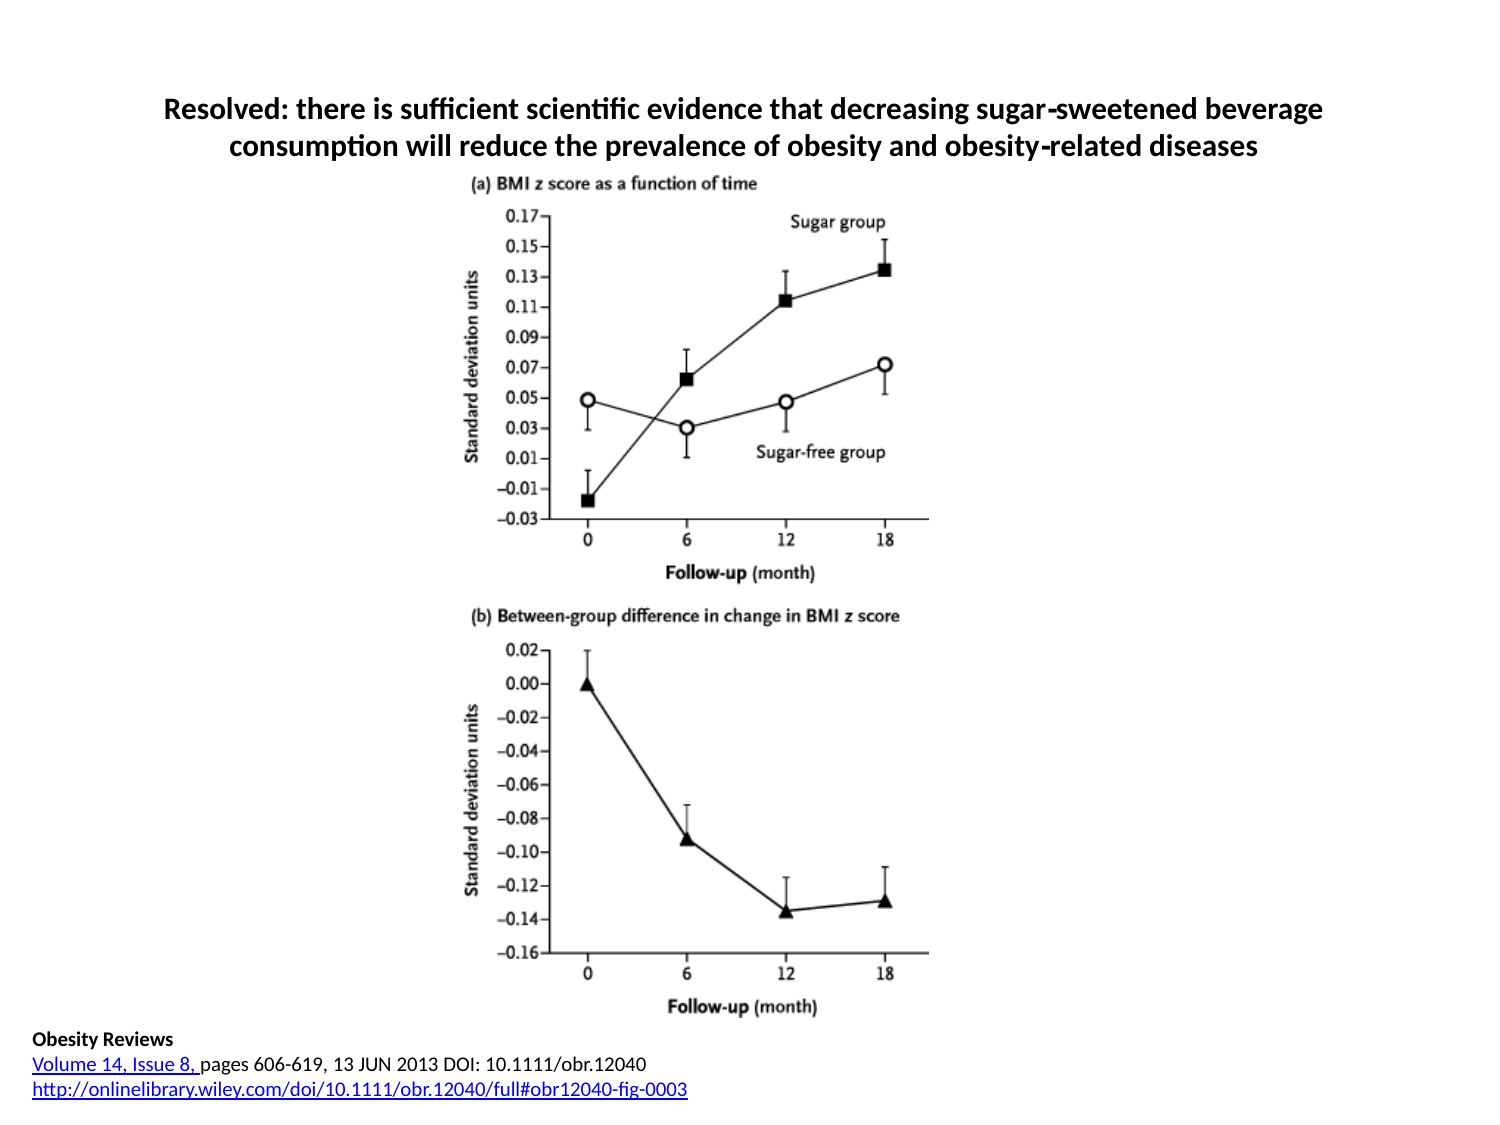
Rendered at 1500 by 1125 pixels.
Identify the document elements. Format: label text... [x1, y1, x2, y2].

title Resolved: there is sufficient scientific evidence that decreasing sugar‐sweetened beverage consumption will reduce the prevalence of obesity and obesity‐related diseases [69, 68, 1420, 188]
picture [462, 174, 929, 1019]
text_box Obesity Reviews Volume 14, Issue 8, pages 606-619, 13 JUN 2013 DOI: 10.1111/obr.12040 http://onlinelibrary.wiley.com/doi/10.1111/obr.12040/full#obr12040-fig-0003 [18, 1017, 1045, 1101]
